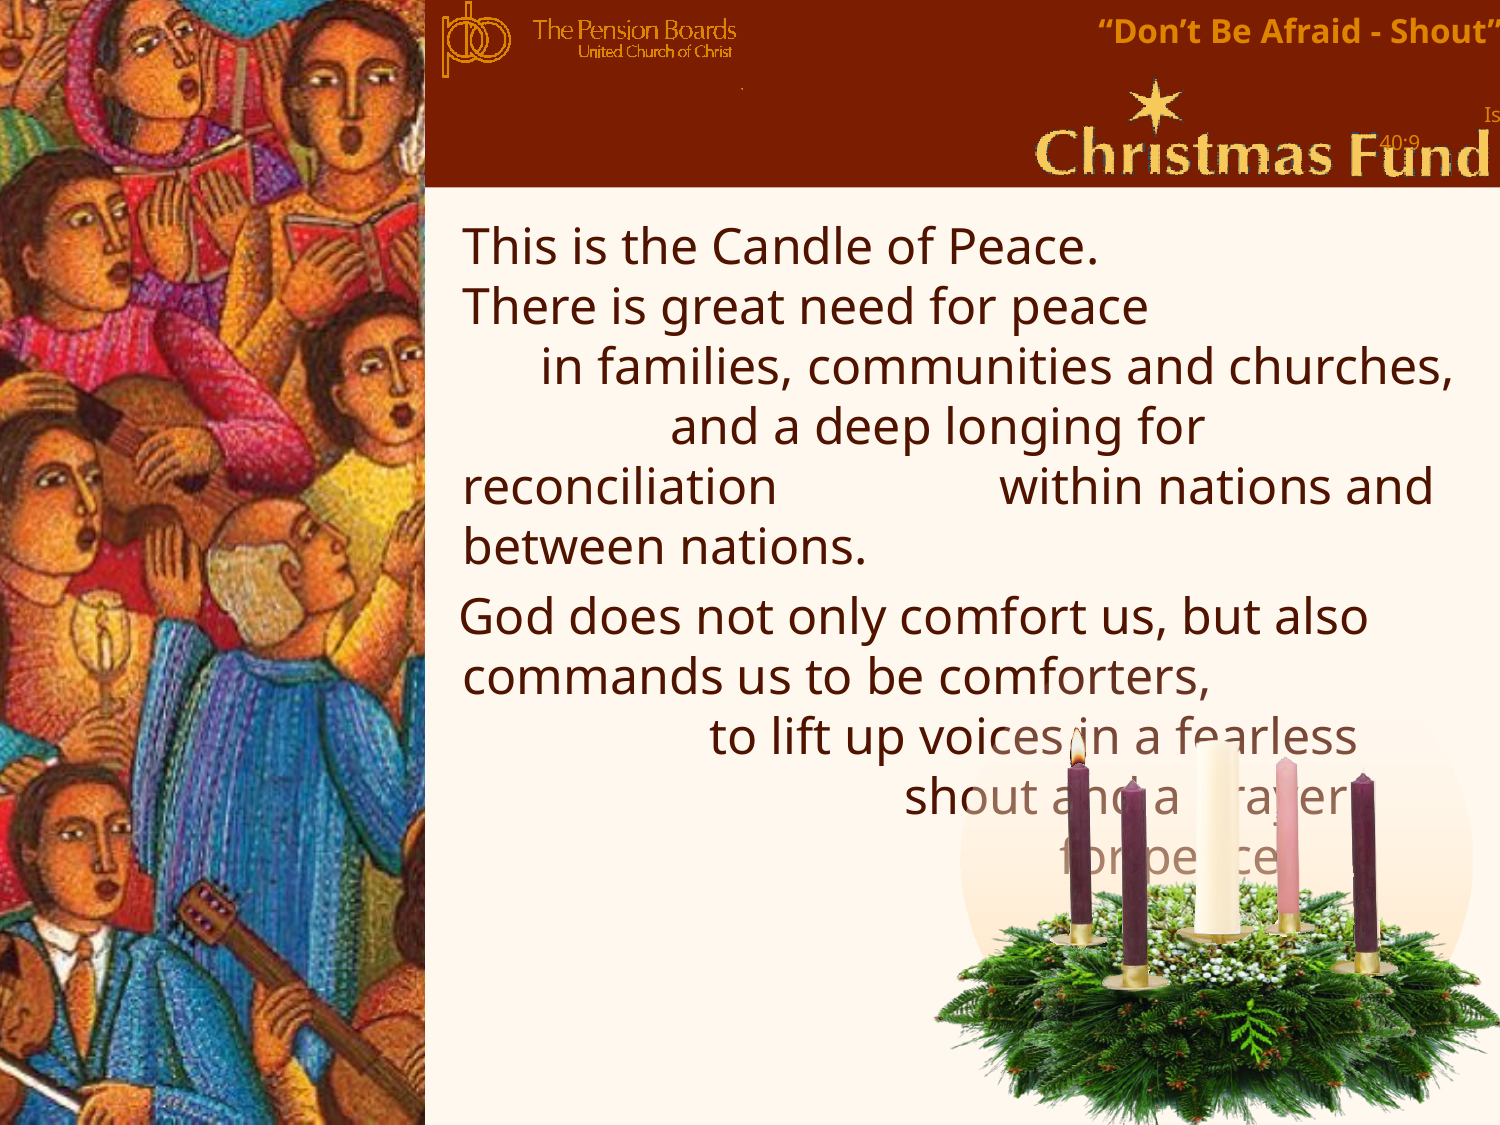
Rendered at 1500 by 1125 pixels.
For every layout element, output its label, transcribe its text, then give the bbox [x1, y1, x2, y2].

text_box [924, 624, 1500, 1125]
picture [432, 0, 743, 98]
picture [999, 60, 1500, 219]
picture [0, 0, 425, 1125]
picture [1049, 725, 1110, 769]
list This is the Candle of Peace. There is great need for peace in families, communities and churches, and a deep longing for reconciliation within nations and between nations. God does not only comfort us, but also commands us to be comforters, to lift up voices in a fearless shout and a prayer for peace. [391, 207, 1475, 975]
